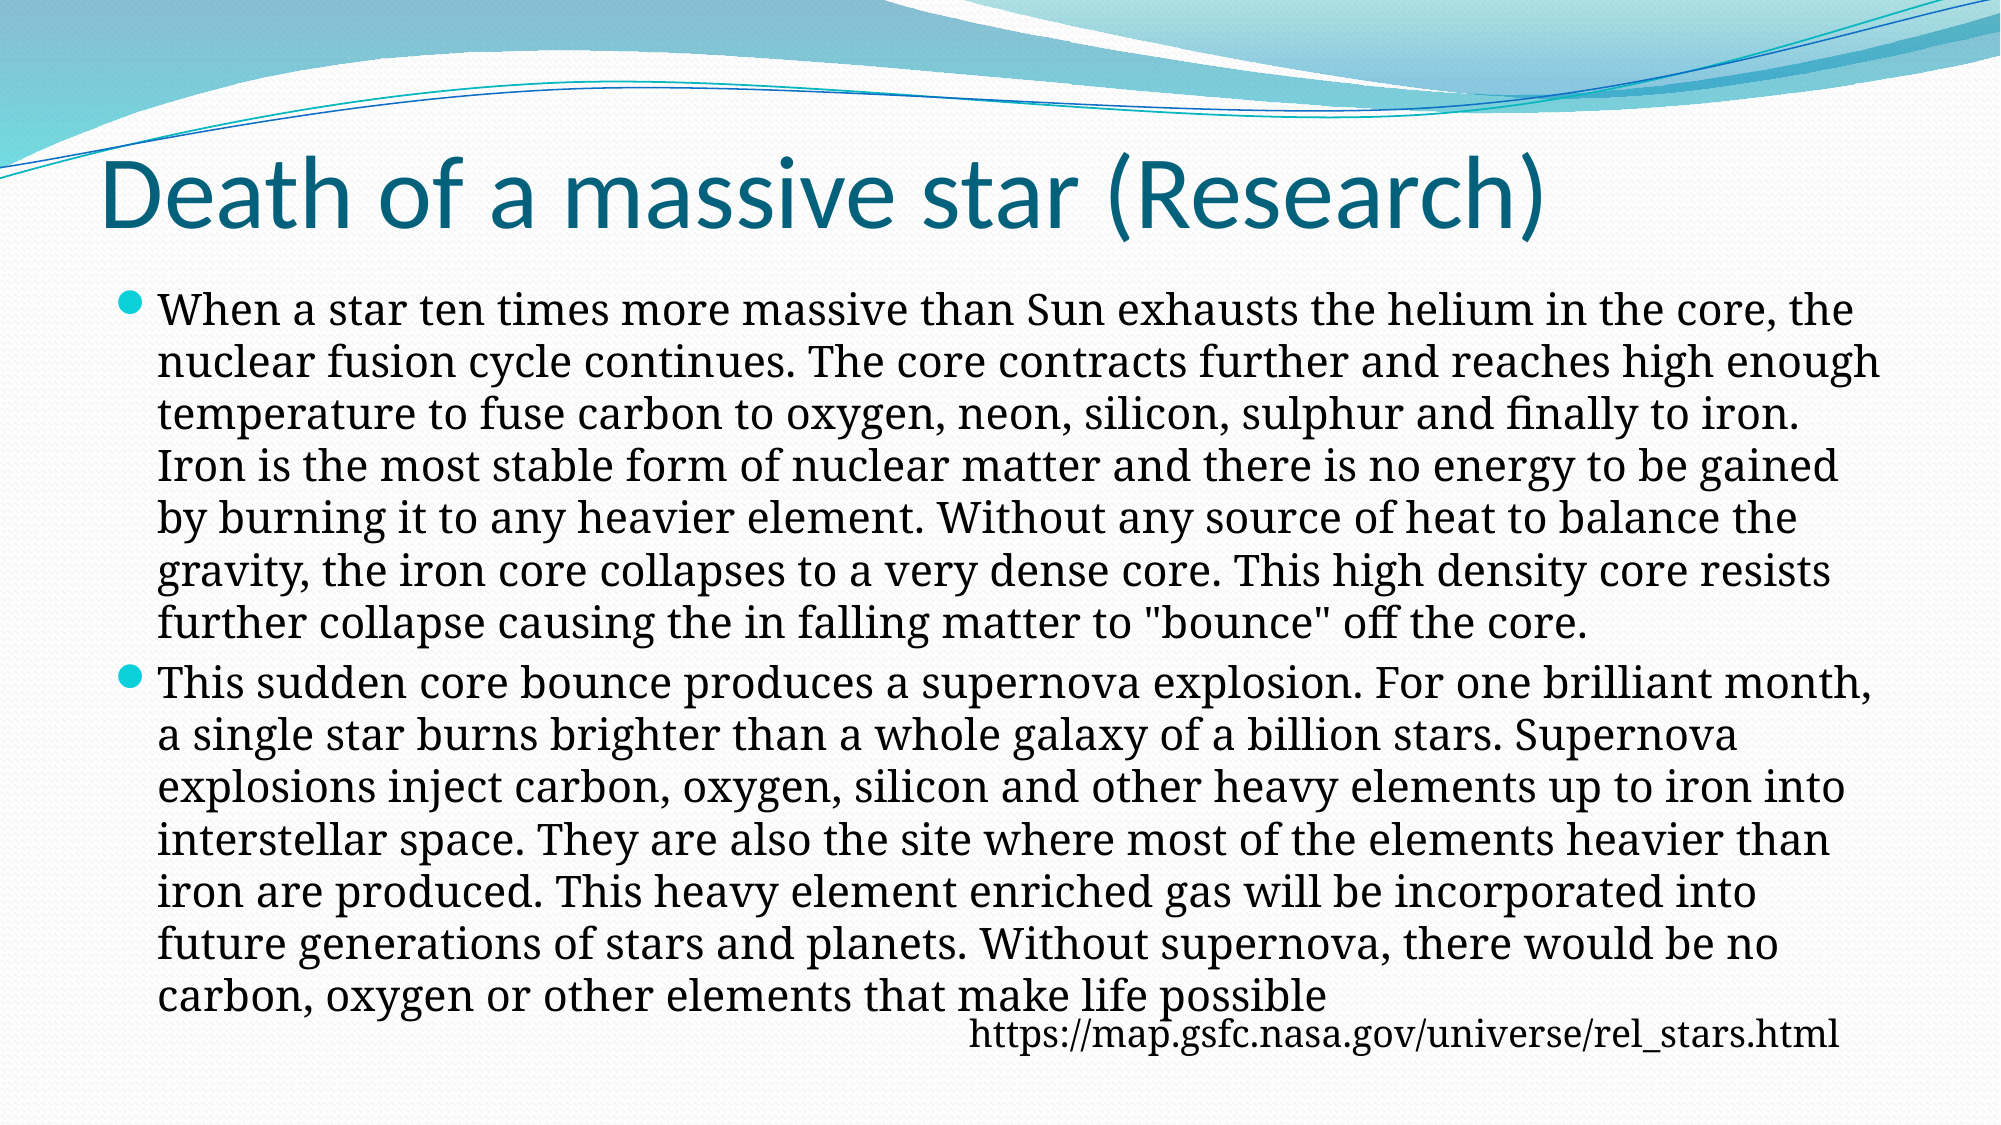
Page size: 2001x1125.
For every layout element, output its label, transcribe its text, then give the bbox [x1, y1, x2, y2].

text_box https://map.gsfc.nasa.gov/universe/rel_stars.html [954, 1002, 1856, 1062]
list When a star ten times more massive than Sun exhausts the helium in the core, the nuclear fusion cycle continues. The core contracts further and reaches high enough temperature to fuse carbon to oxygen, neon, silicon, sulphur and finally to iron. Iron is the most stable form of nuclear matter and there is no energy to be gained by burning it to any heavier element. Without any source of heat to balance the gravity, the iron core collapses to a very dense core. This high density core resists further collapse causing the in falling matter to "bounce" off the core. This sudden core bounce produces a supernova explosion. For one brilliant month, a single star burns brighter than a whole galaxy of a billion stars. Supernova explosions inject carbon, oxygen, silicon and other heavy elements up to iron into interstellar space. They are also the site where most of the elements heavier than iron are produced. This heavy element enriched gas will be incorporated into future generations of stars and planets. Without supernova, there would be no carbon, oxygen or other elements that make life possible [99, 274, 1900, 1038]
title Death of a massive star (Research) [99, 115, 1900, 250]
